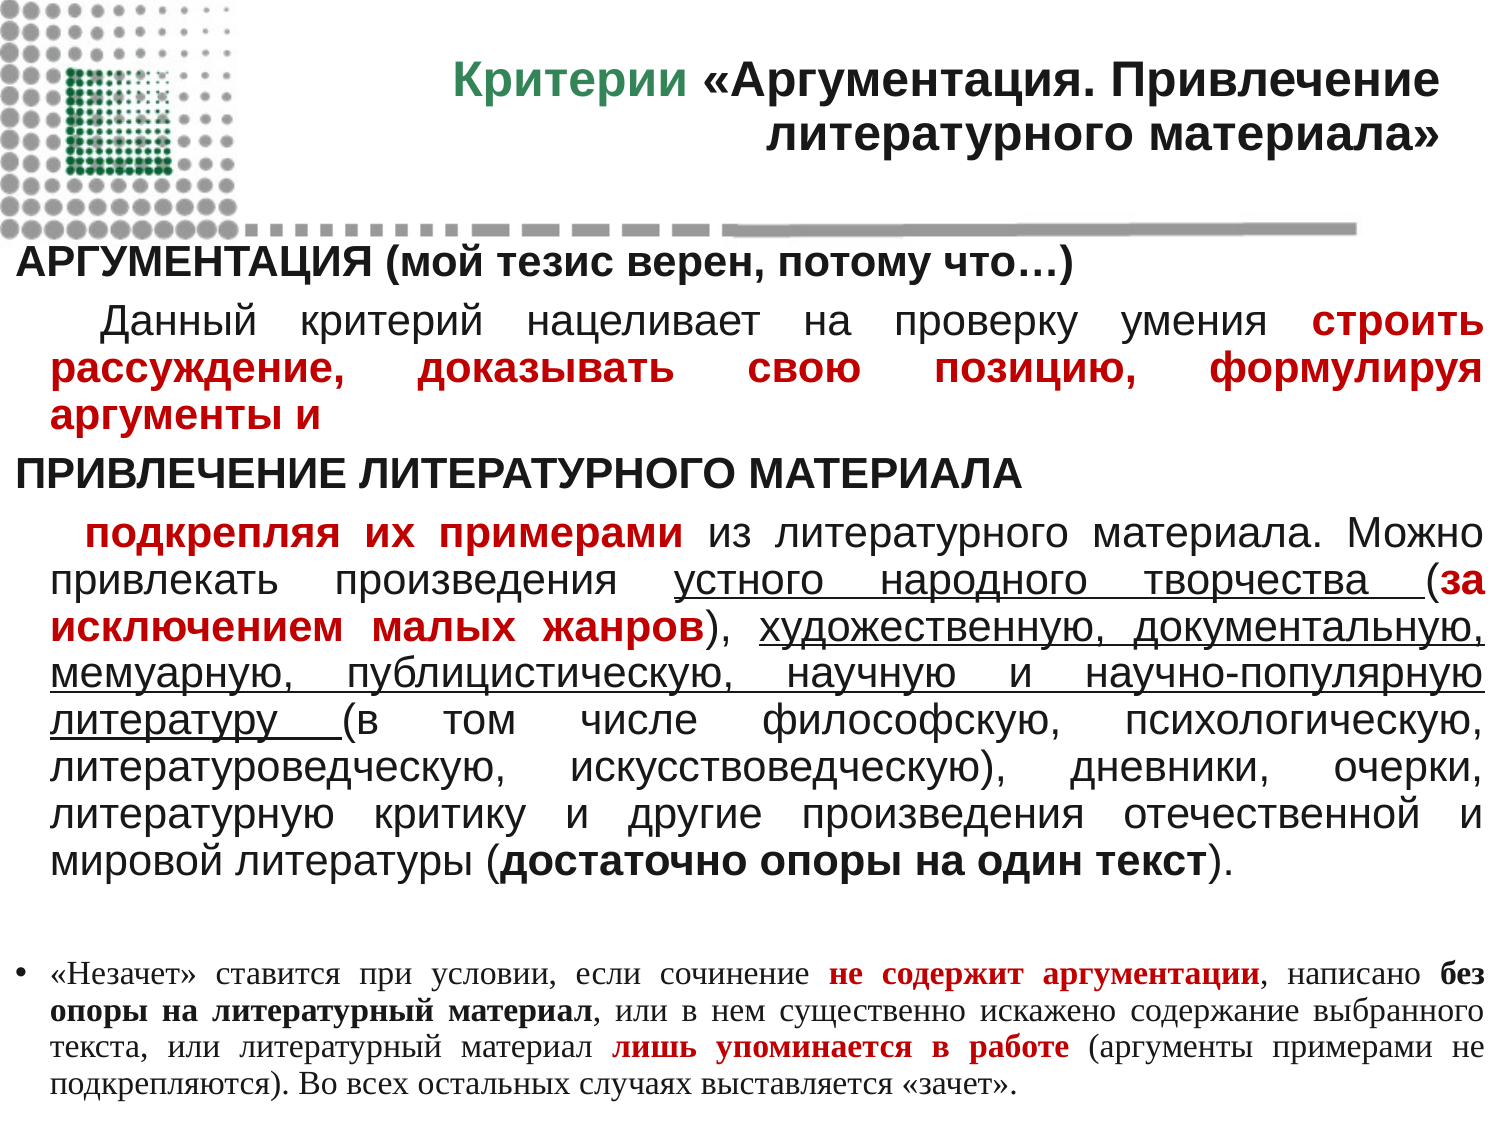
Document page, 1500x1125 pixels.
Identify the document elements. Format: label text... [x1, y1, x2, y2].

list АРГУМЕНТАЦИЯ (мой тезис верен, потому что…) Данный критерий нацеливает на проверку умения строить рассуждение, доказывать свою позицию, формулируя аргументы и ПРИВЛЕЧЕНИЕ ЛИТЕРАТУРНОГО МАТЕРИАЛА подкрепляя их примерами из литературного материала. Можно привлекать произведения устного народного творчества (за исключением малых жанров), художественную, документальную, мемуарную, публицистическую, научную и научно-популярную литературу (в том числе философскую, психологическую, литературоведческую, искусствоведческую), дневники, очерки, литературную критику и другие произведения отечественной и мировой литературы (достаточно опоры на один текст). «Незачет» ставится при условии, если сочинение не содержит аргументации, написано без опоры на литературный материал, или в нем существенно искажено содержание выбранного текста, или литературный материал лишь упоминается в работе (аргументы примерами не подкрепляются). Во всех остальных случаях выставляется «зачет». [0, 231, 1500, 1125]
title Критерии «Аргументация. Привлечение литературного материала» [279, 0, 1456, 217]
picture [0, 0, 1500, 231]
